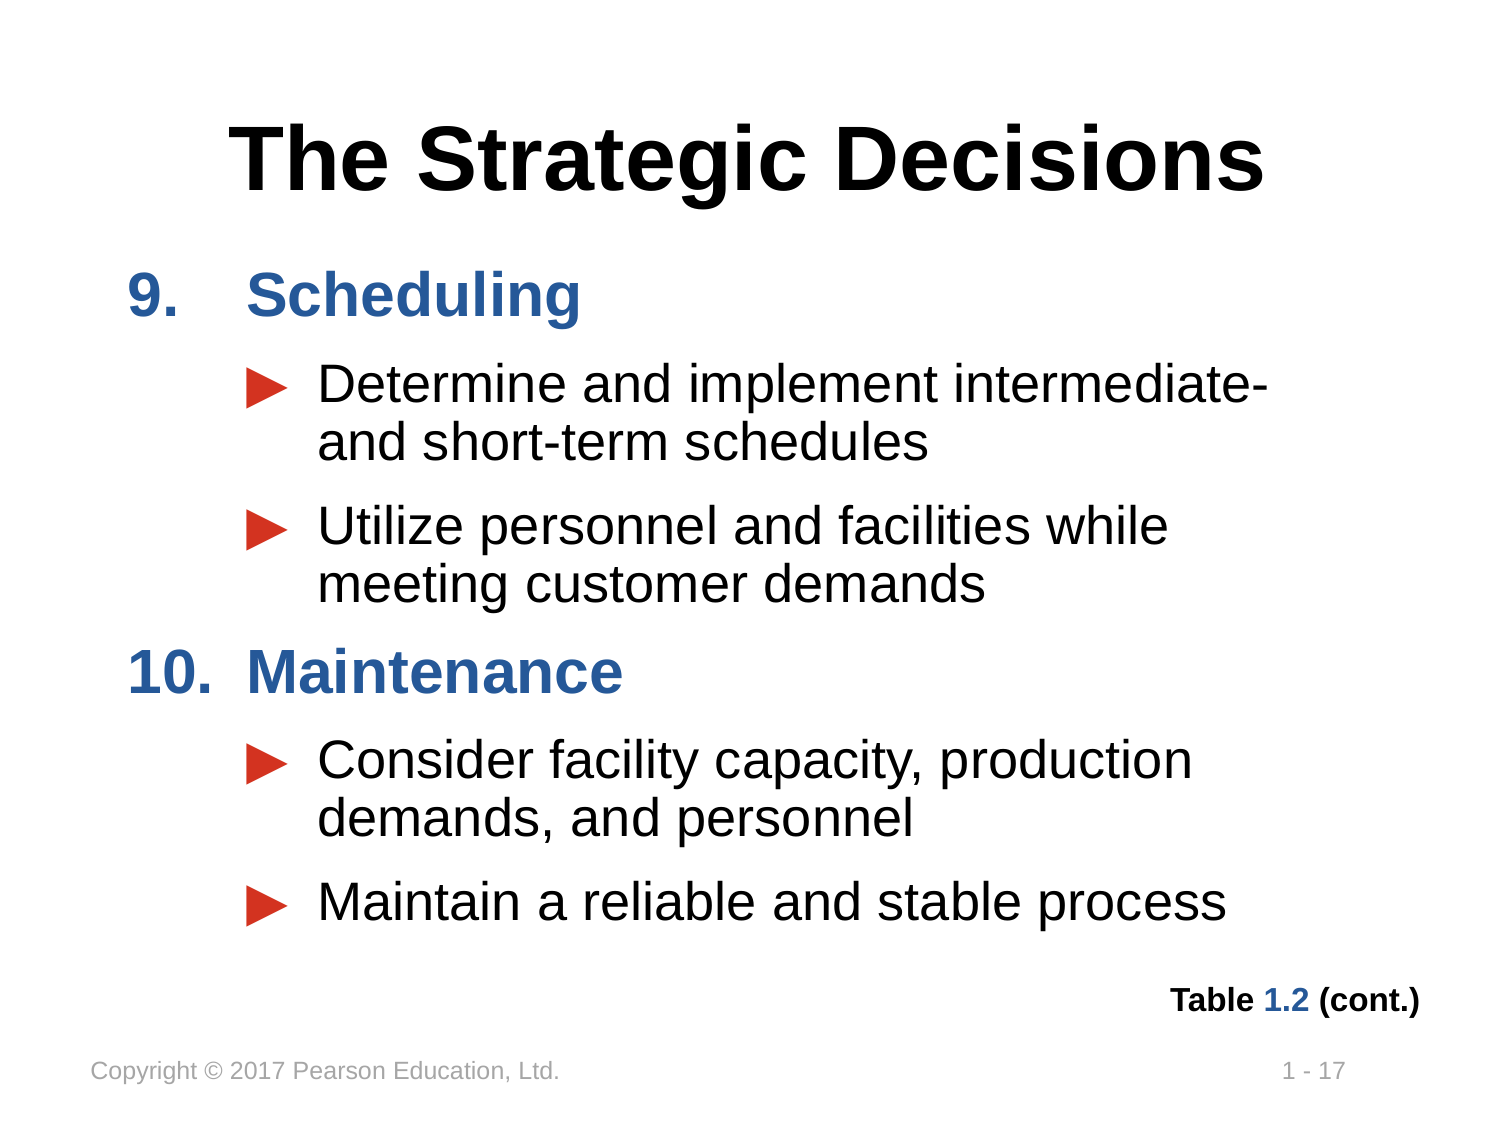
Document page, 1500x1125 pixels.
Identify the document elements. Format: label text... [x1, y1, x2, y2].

text_box Table 1.2 (cont.) [1155, 971, 1436, 1026]
title The Strategic Decisions [110, 91, 1386, 216]
list Scheduling Determine and implement intermediate- and short-term schedules Utilize personnel and facilities while meeting customer demands Maintenance Consider facility capacity, production demands, and personnel Maintain a reliable and stable process [112, 255, 1388, 1038]
